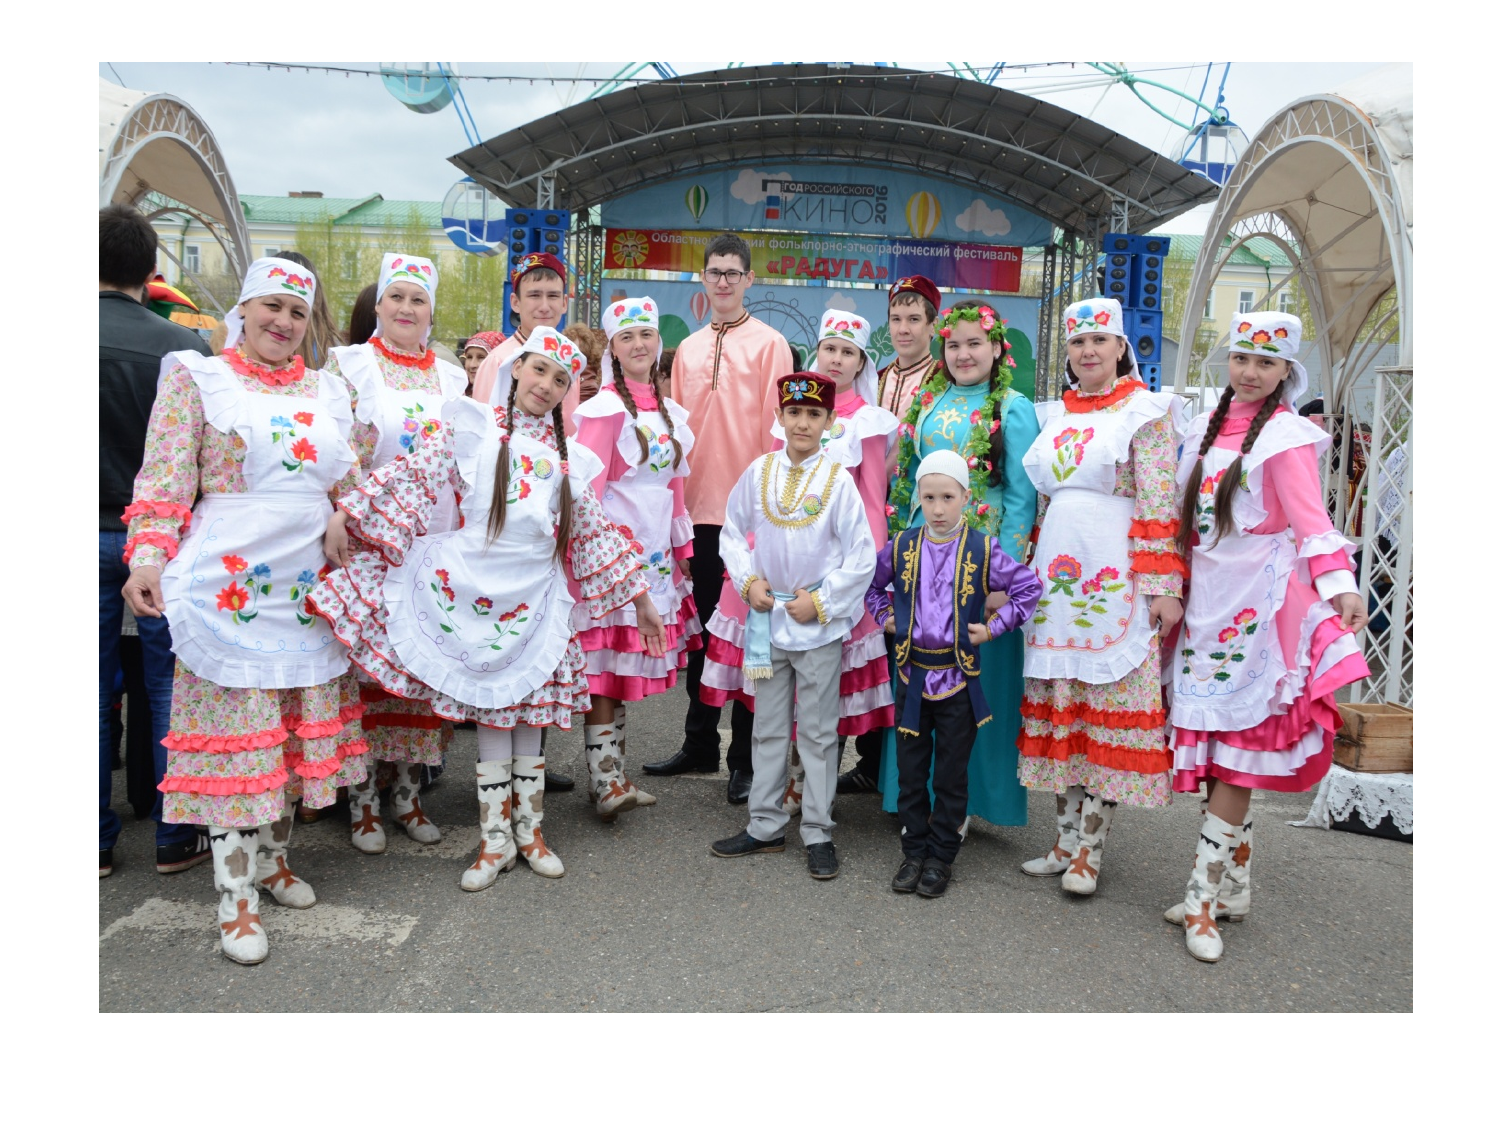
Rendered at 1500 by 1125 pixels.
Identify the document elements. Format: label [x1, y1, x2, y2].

picture [99, 62, 1413, 1013]
